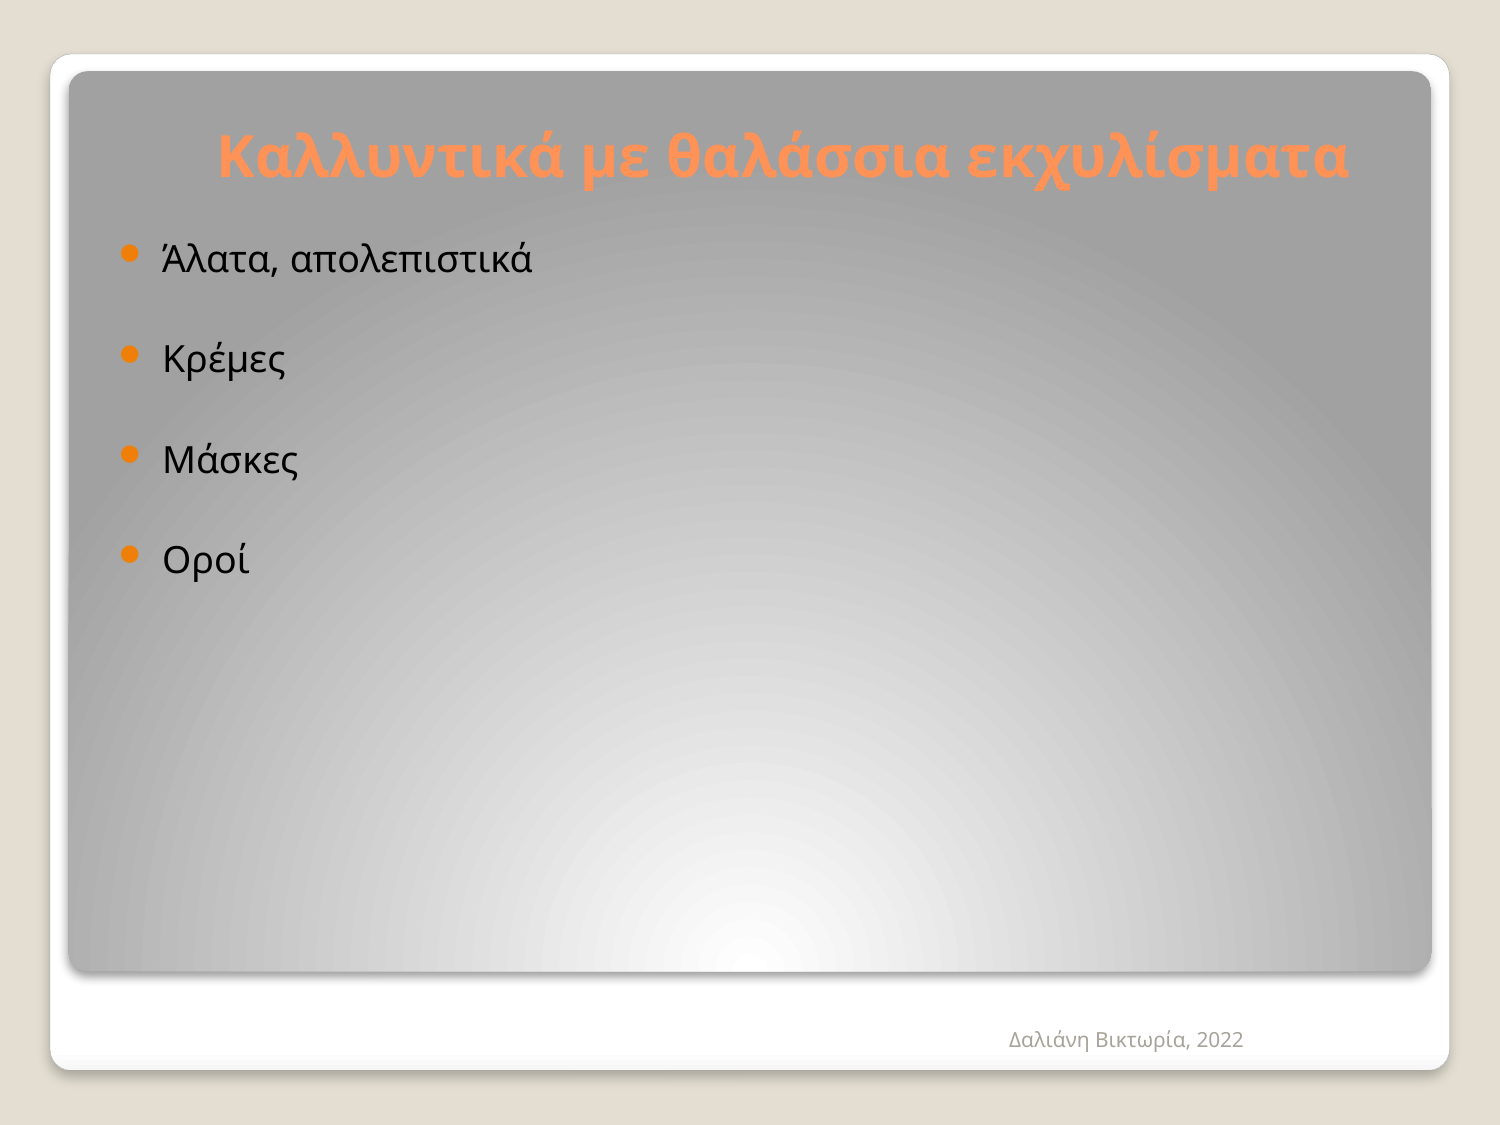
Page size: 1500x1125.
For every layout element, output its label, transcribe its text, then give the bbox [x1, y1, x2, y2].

list Άλατα, απολεπιστικά Κρέμες Μάσκες Οροί [88, 219, 1431, 965]
title Καλλυντικά με θαλάσσια εκχυλίσματα [112, 42, 1455, 197]
footer Δαλιάνη Βικτωρία, 2022 [994, 1002, 1370, 1063]
